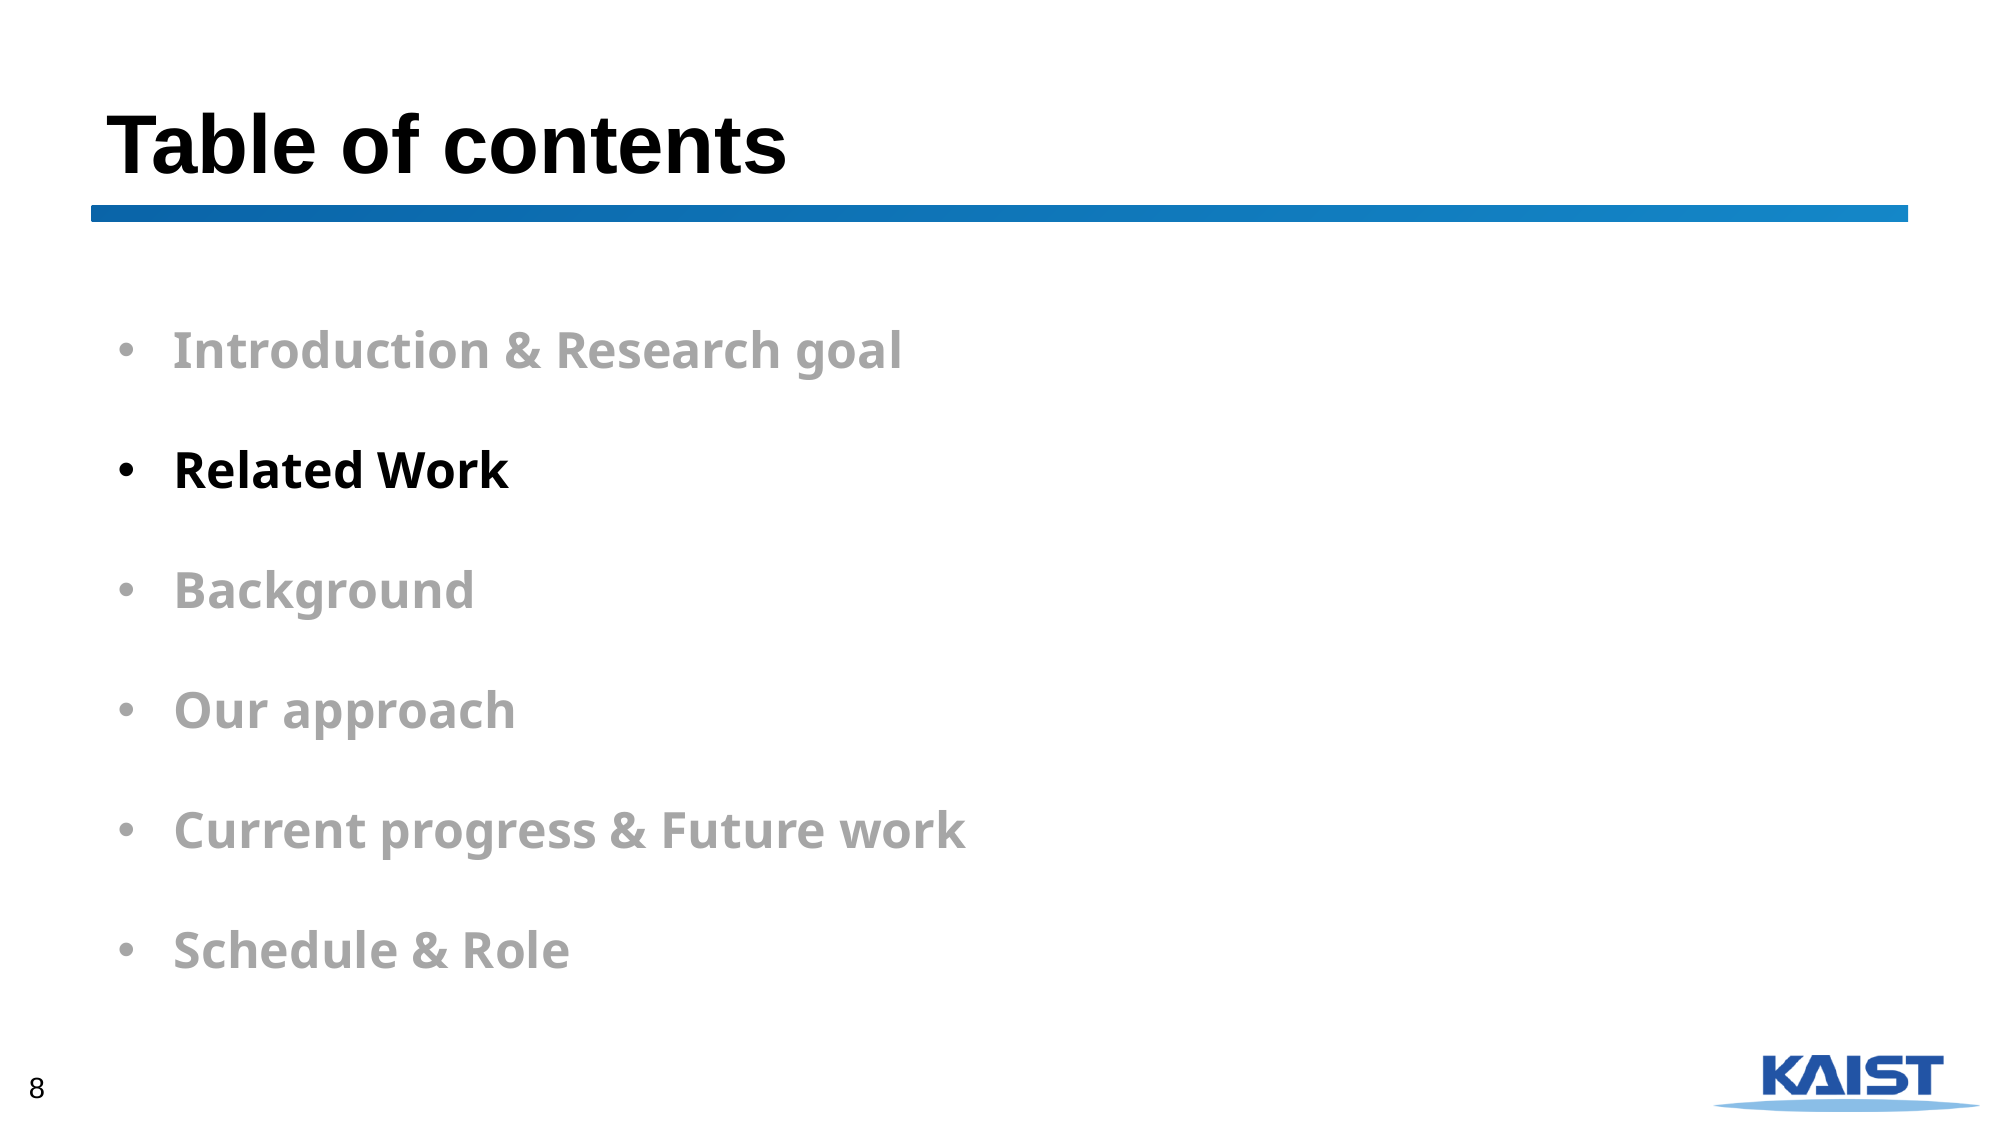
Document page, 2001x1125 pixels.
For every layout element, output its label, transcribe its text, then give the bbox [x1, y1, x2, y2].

text_box Introduction & Research goal Related Work Background Our approach Current progress & Future work Schedule & Role [102, 251, 1915, 987]
picture [1713, 1055, 1980, 1112]
title Table of contents [91, 48, 1903, 198]
